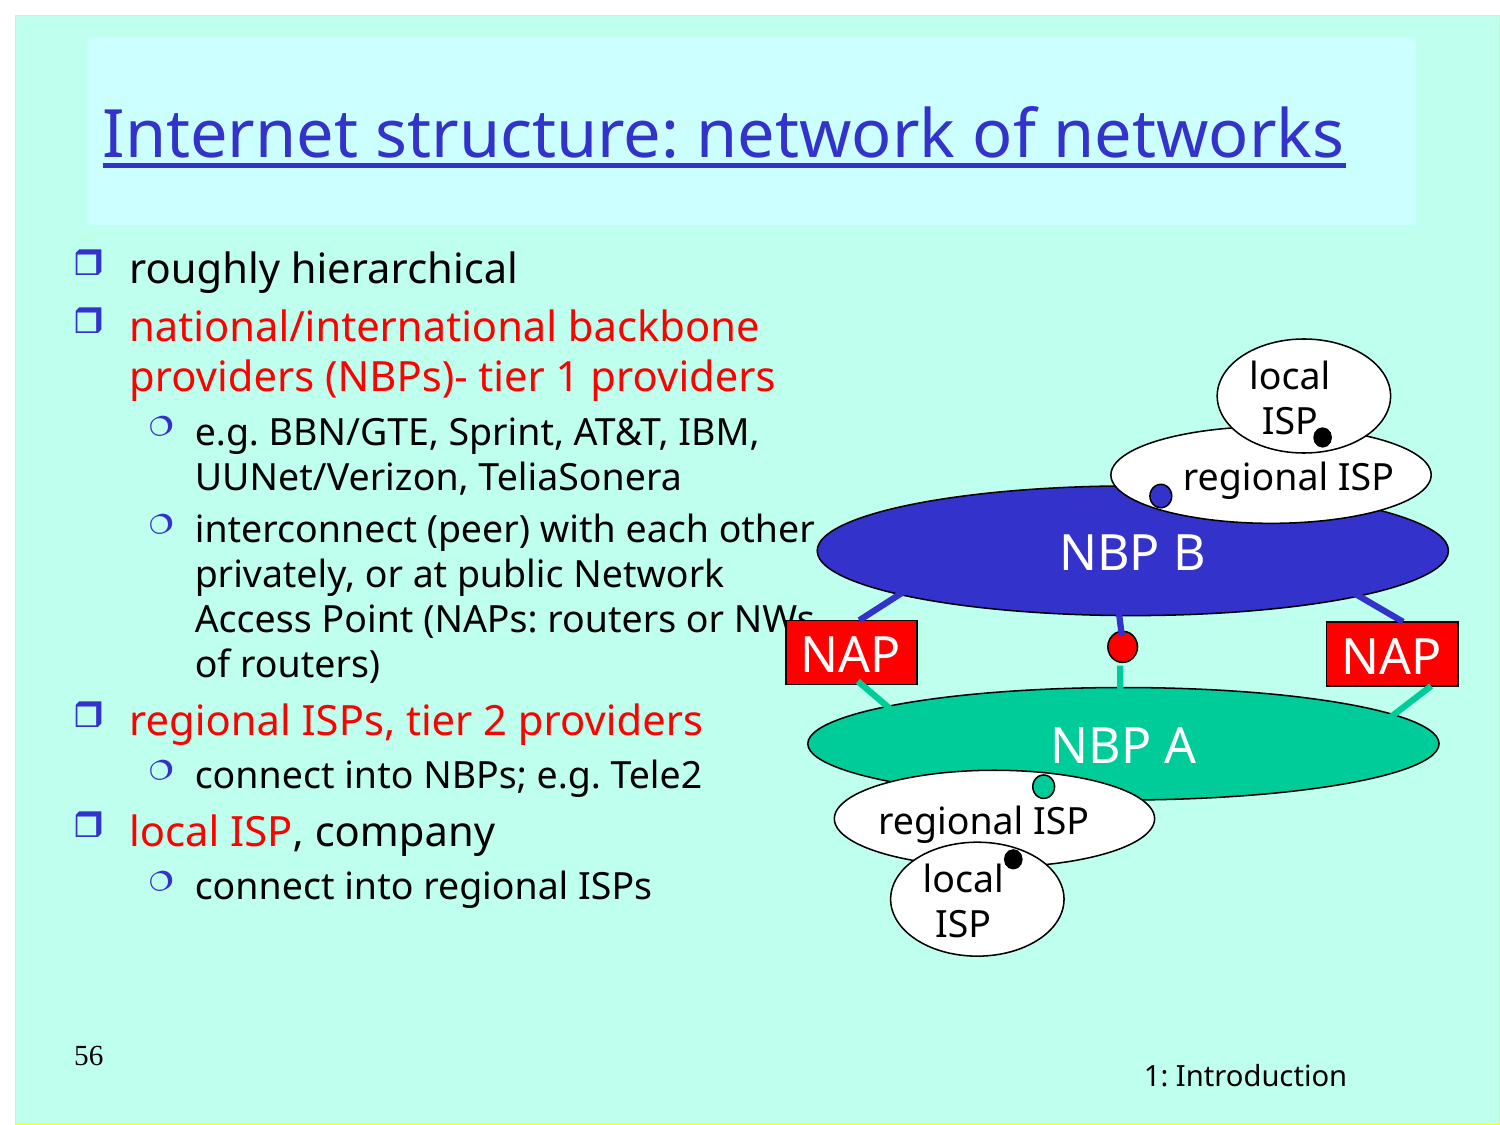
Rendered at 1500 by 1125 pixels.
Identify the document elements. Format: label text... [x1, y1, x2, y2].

text_box regional ISP [863, 789, 1105, 850]
text_box [1110, 430, 1394, 524]
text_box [784, 615, 918, 691]
text_box [1149, 484, 1168, 508]
text_box [1032, 774, 1055, 789]
text_box [1410, 450, 1432, 500]
text_box [15, 15, 1500, 1125]
text_box [867, 770, 1155, 862]
list roughly hierarchical national/international backbone providers (NBPs)- tier 1 providers e.g. BBN/GTE, Sprint, AT&T, IBM, UUNet/Verizon, TeliaSonera interconnect (peer) with each other privately, or at public Network Access Point (NAPs: routers or NWs of routers) regional ISPs, tier 2 providers connect into NBPs; e.g. Tele2 local ISP, company connect into regional ISPs [57, 234, 851, 998]
text_box NBP B [817, 486, 1449, 616]
slide_number 56 [45, 1028, 119, 1094]
text_box [834, 791, 863, 847]
footer 1: Introduction [887, 1049, 1363, 1125]
title Internet structure: network of networks [87, 37, 1416, 226]
text_box [1107, 631, 1138, 663]
text_box NBP A [807, 687, 1440, 800]
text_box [890, 841, 1065, 957]
text_box regional ISP [1168, 445, 1410, 506]
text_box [1325, 616, 1459, 693]
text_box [1216, 338, 1391, 454]
